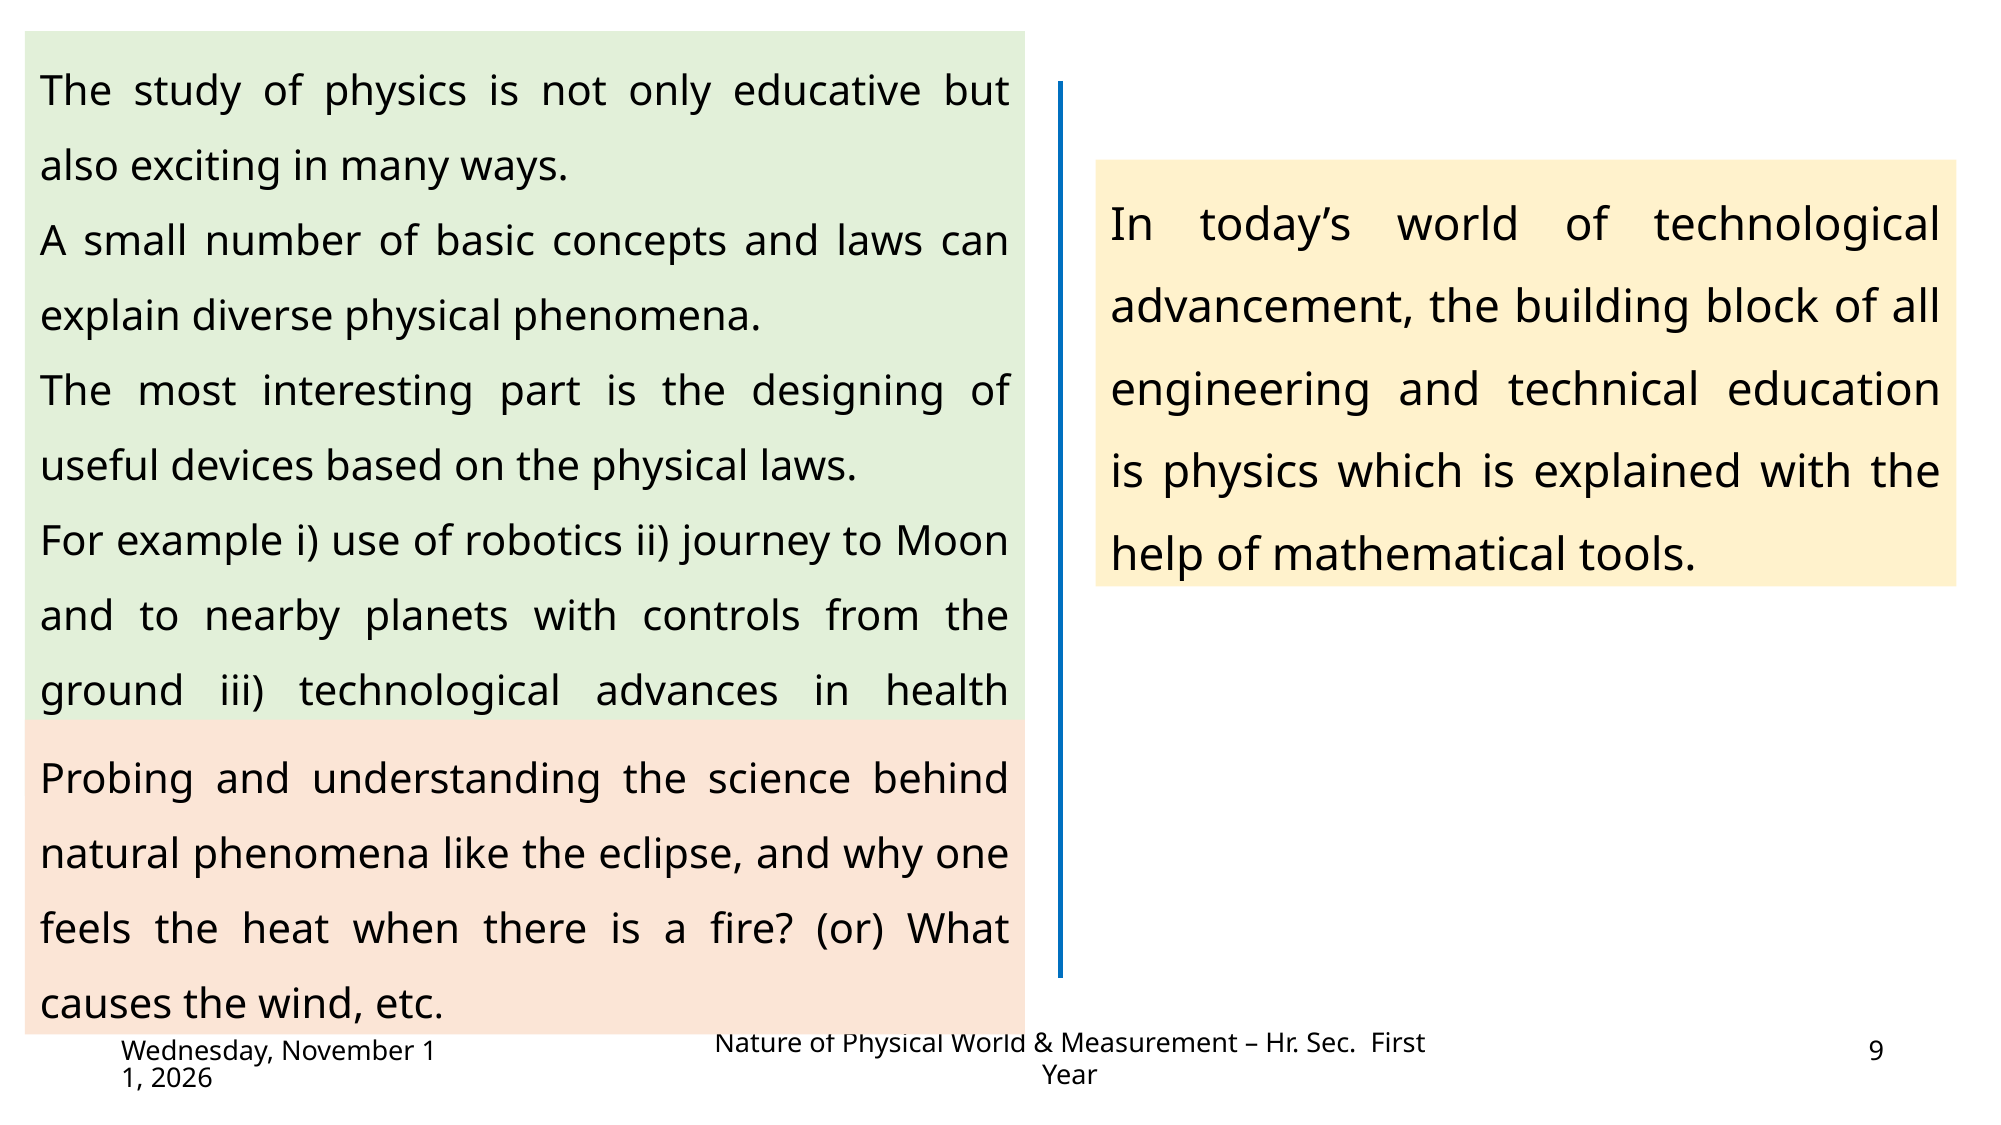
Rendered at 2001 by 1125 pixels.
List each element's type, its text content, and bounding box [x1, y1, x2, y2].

text_box The study of physics is not only educative but also exciting in many ways. A small number of basic concepts and laws can explain diverse physical phenomena. The most interesting part is the designing of useful devices based on the physical laws. For example i) use of robotics ii) journey to Moon and to nearby planets with controls from the ground iii) technological advances in health sciences etc. [24, 31, 1025, 719]
slide_number 9 [1845, 1022, 1908, 1083]
text_box Probing and understanding the science behind natural phenomena like the eclipse, and why one feels the heat when there is a fire? (or) What causes the wind, etc. [24, 719, 1025, 1035]
text_box In today’s world of technological advancement, the building block of all engineering and technical education is physics which is explained with the help of mathematical tools. [1095, 159, 1957, 587]
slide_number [105, 1035, 465, 1083]
footer Nature of Physical World & Measurement – Hr. Sec. First Year [682, 1027, 1458, 1088]
